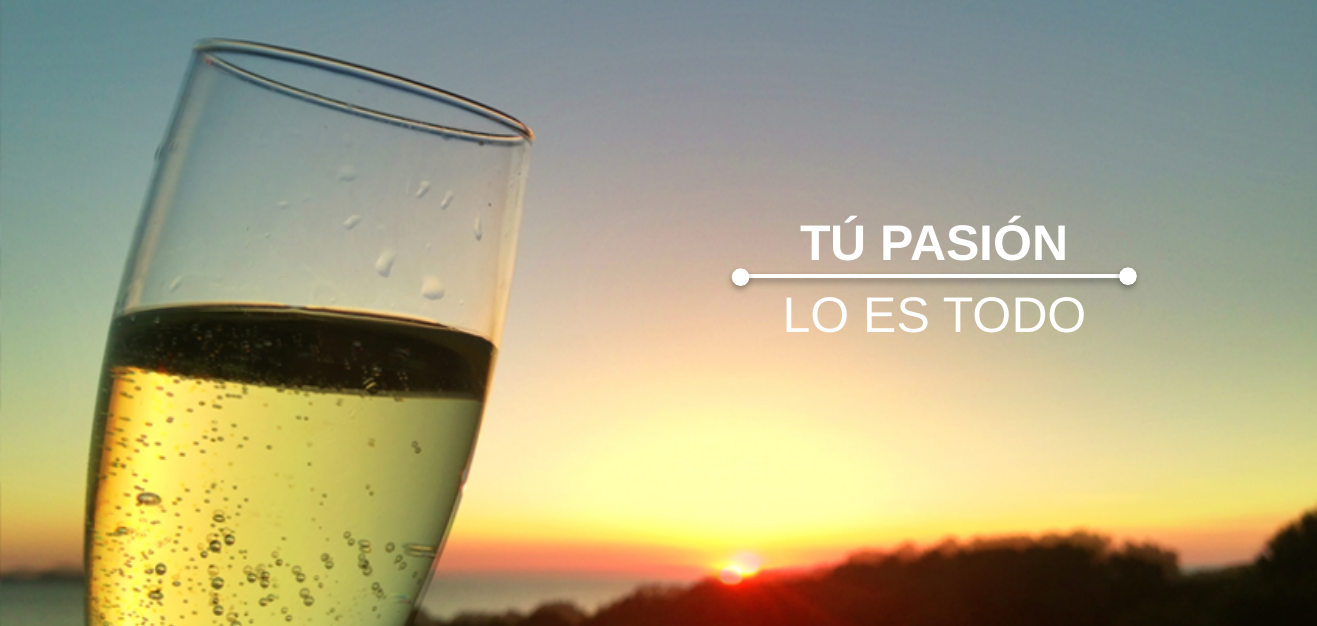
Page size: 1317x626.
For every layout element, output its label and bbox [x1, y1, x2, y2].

picture [0, 0, 1317, 626]
text_box [619, 190, 1250, 350]
